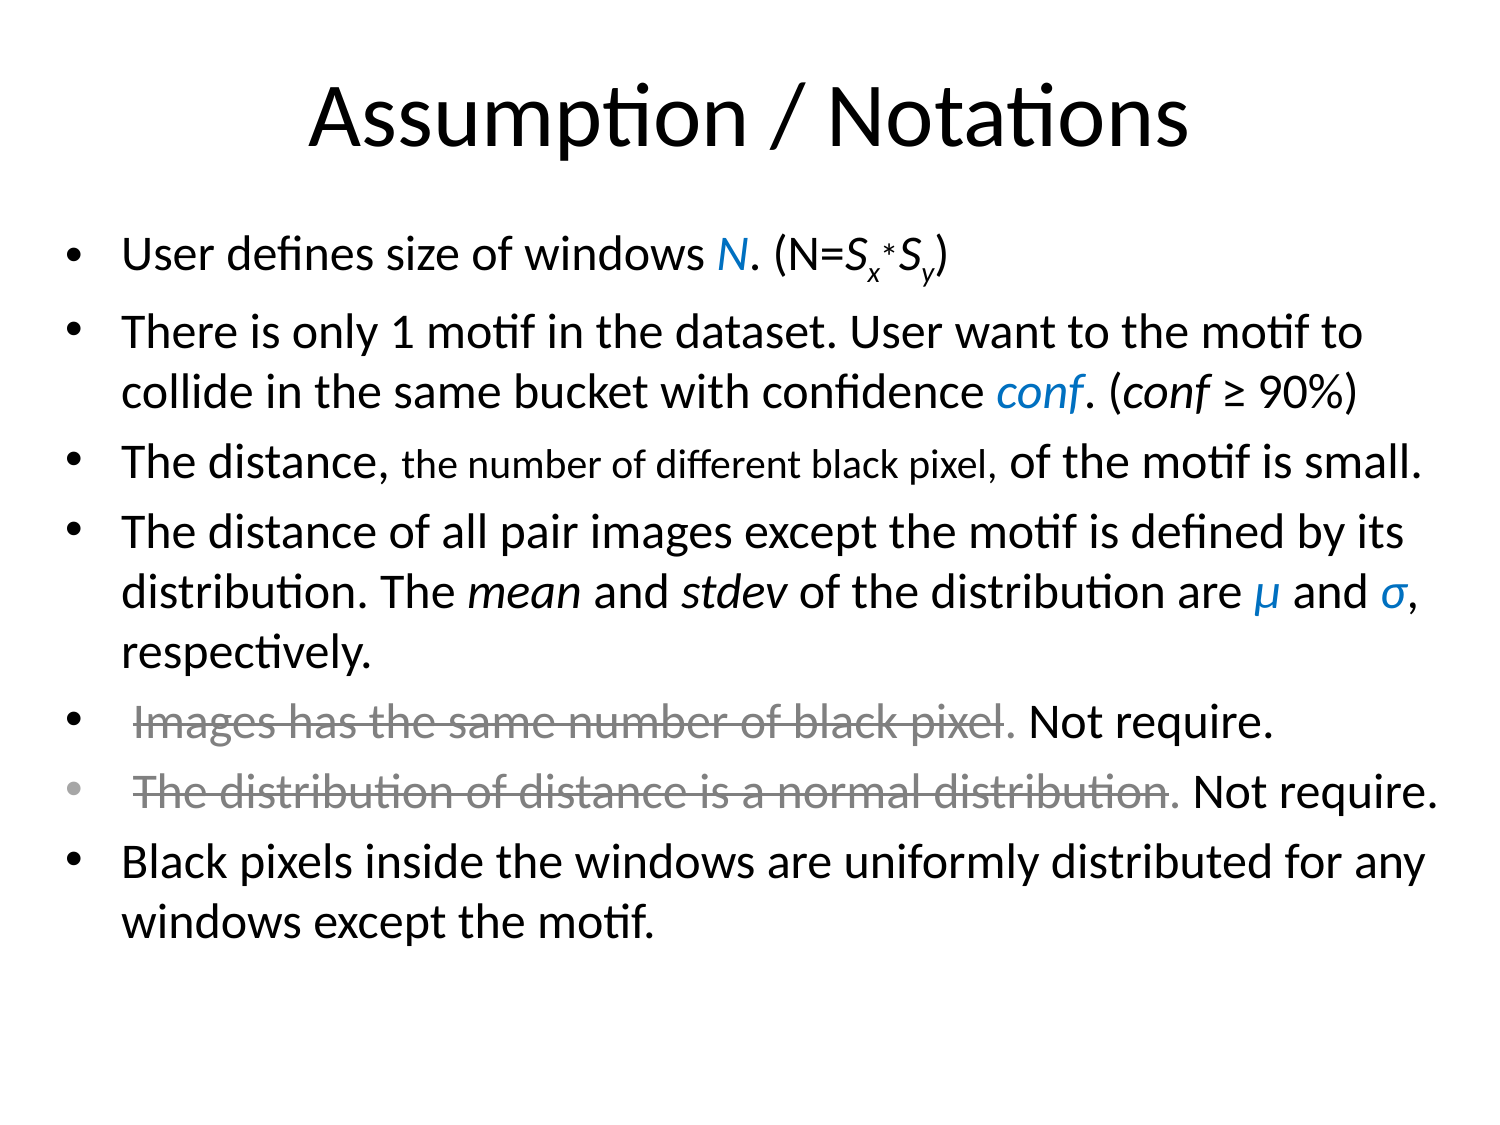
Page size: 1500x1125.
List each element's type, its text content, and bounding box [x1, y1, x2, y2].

title Assumption / Notations [74, 44, 1426, 176]
list User defines size of windows N. (N=Sx*Sy) There is only 1 motif in the dataset. User want to the motif to collide in the same bucket with confidence conf. (conf ≥ 90%) The distance, the number of different black pixel, of the motif is small. The distance of all pair images except the motif is defined by its distribution. The mean and stdev of the distribution are µ and σ, respectively. Images has the same number of black pixel. Not require. The distribution of distance is a normal distribution. Not require. Black pixels inside the windows are uniformly distributed for any windows except the motif. [49, 212, 1463, 1063]
